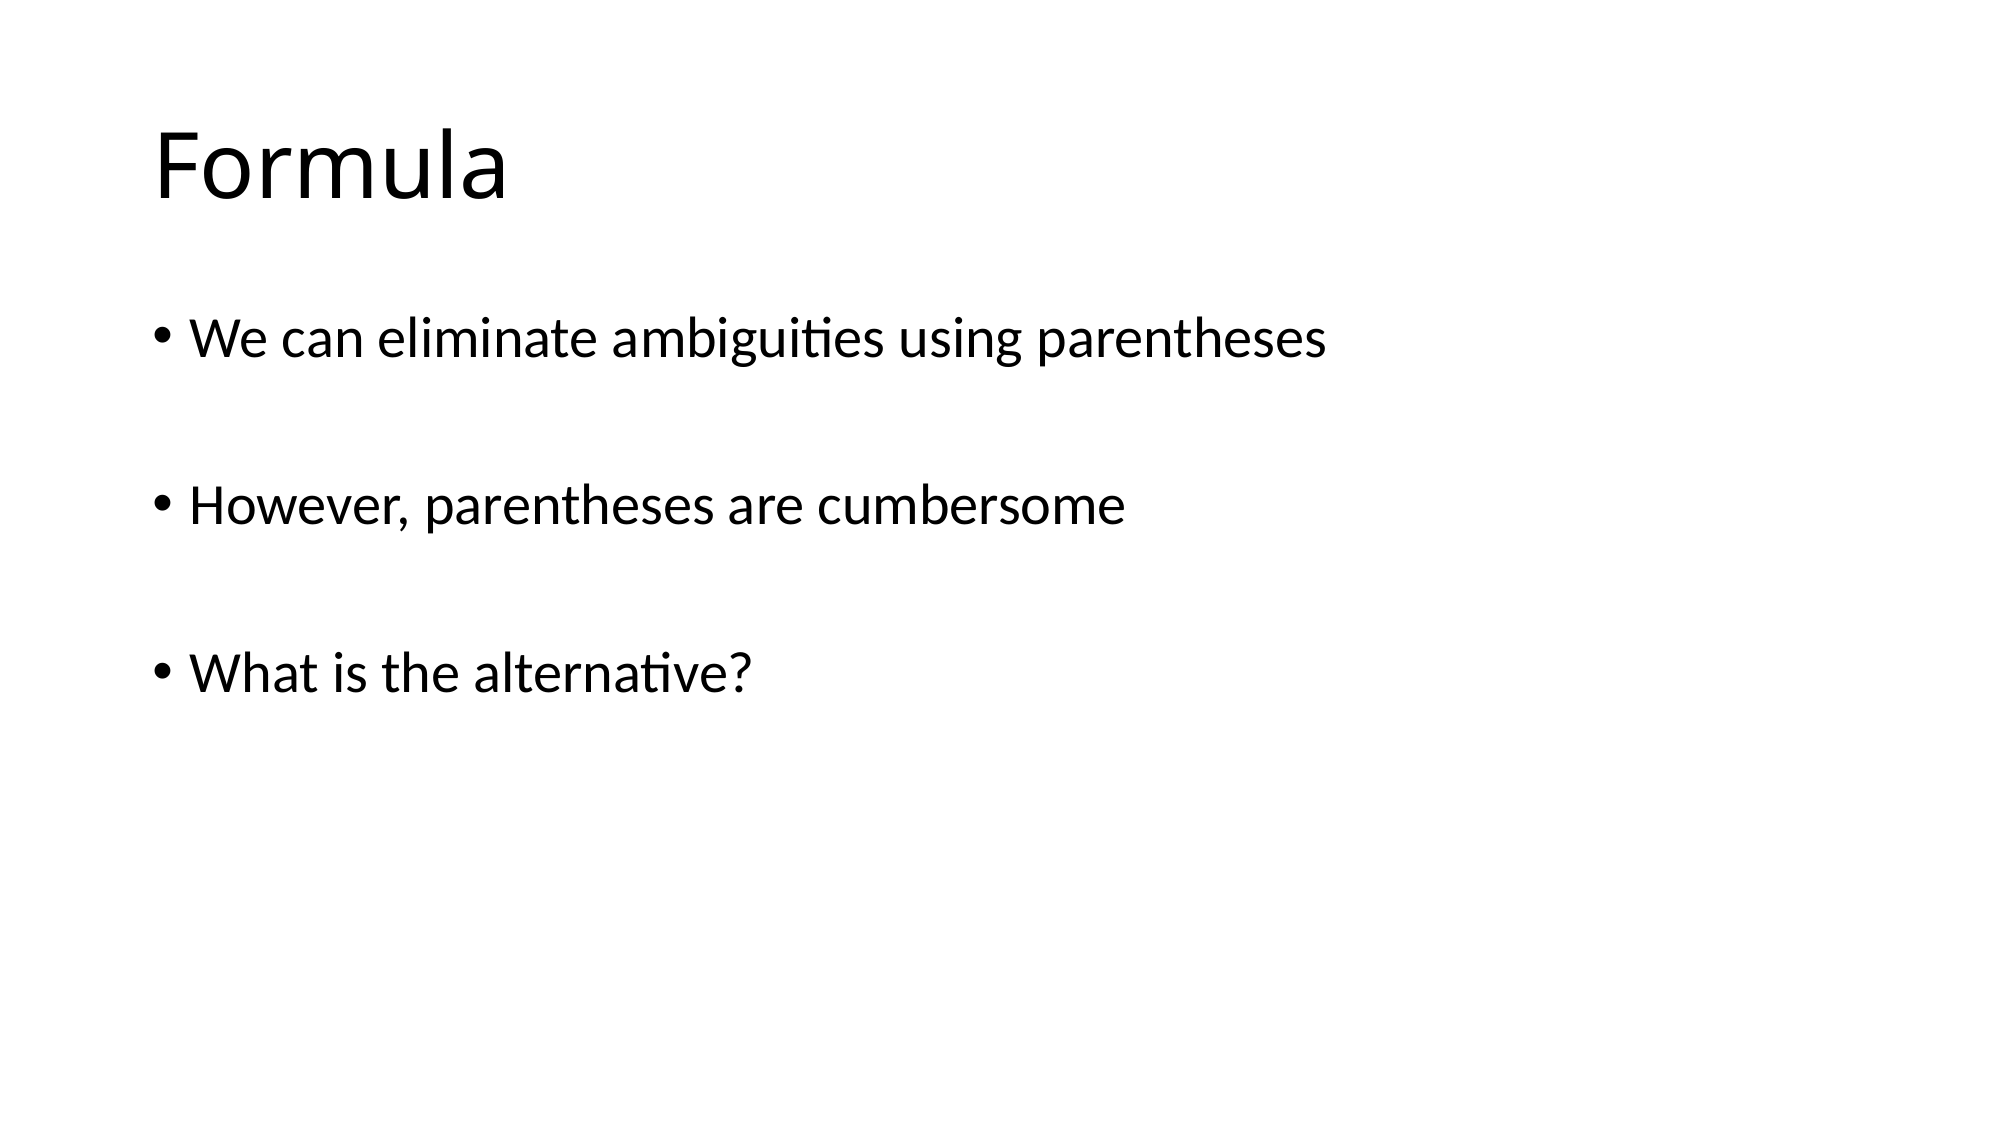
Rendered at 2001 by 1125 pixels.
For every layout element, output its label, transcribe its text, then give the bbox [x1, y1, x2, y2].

list We can eliminate ambiguities using parentheses However, parentheses are cumbersome What is the alternative? [137, 299, 1863, 1014]
title Formula [137, 59, 1863, 278]
